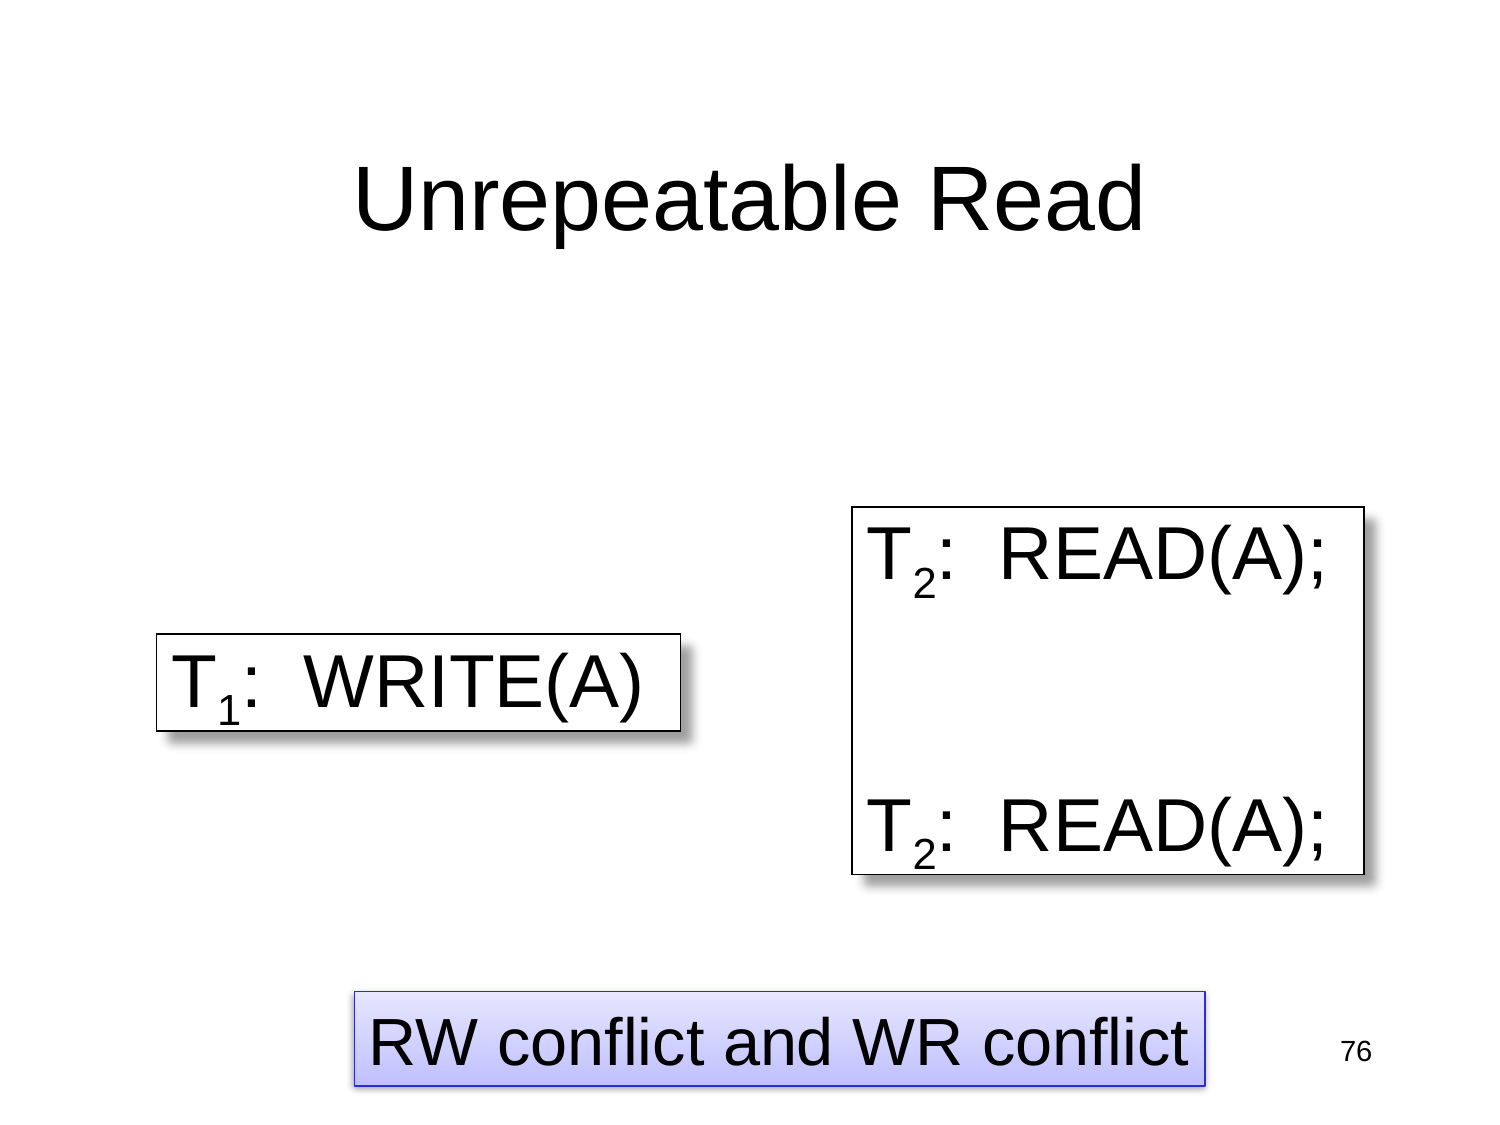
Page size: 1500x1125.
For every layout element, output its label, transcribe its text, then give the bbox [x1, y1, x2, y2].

text_box T2: READ(A); T2: READ(A); [852, 507, 1364, 875]
text_box T1: WRITE(A) [156, 634, 681, 731]
slide_number 76 [1074, 1024, 1388, 1101]
text_box RW conflict and WR conflict [354, 991, 1206, 1087]
title Unrepeatable Read [112, 99, 1388, 288]
footer Dan Suciu -- CSEP544 Fall 2010 [512, 1094, 988, 1101]
